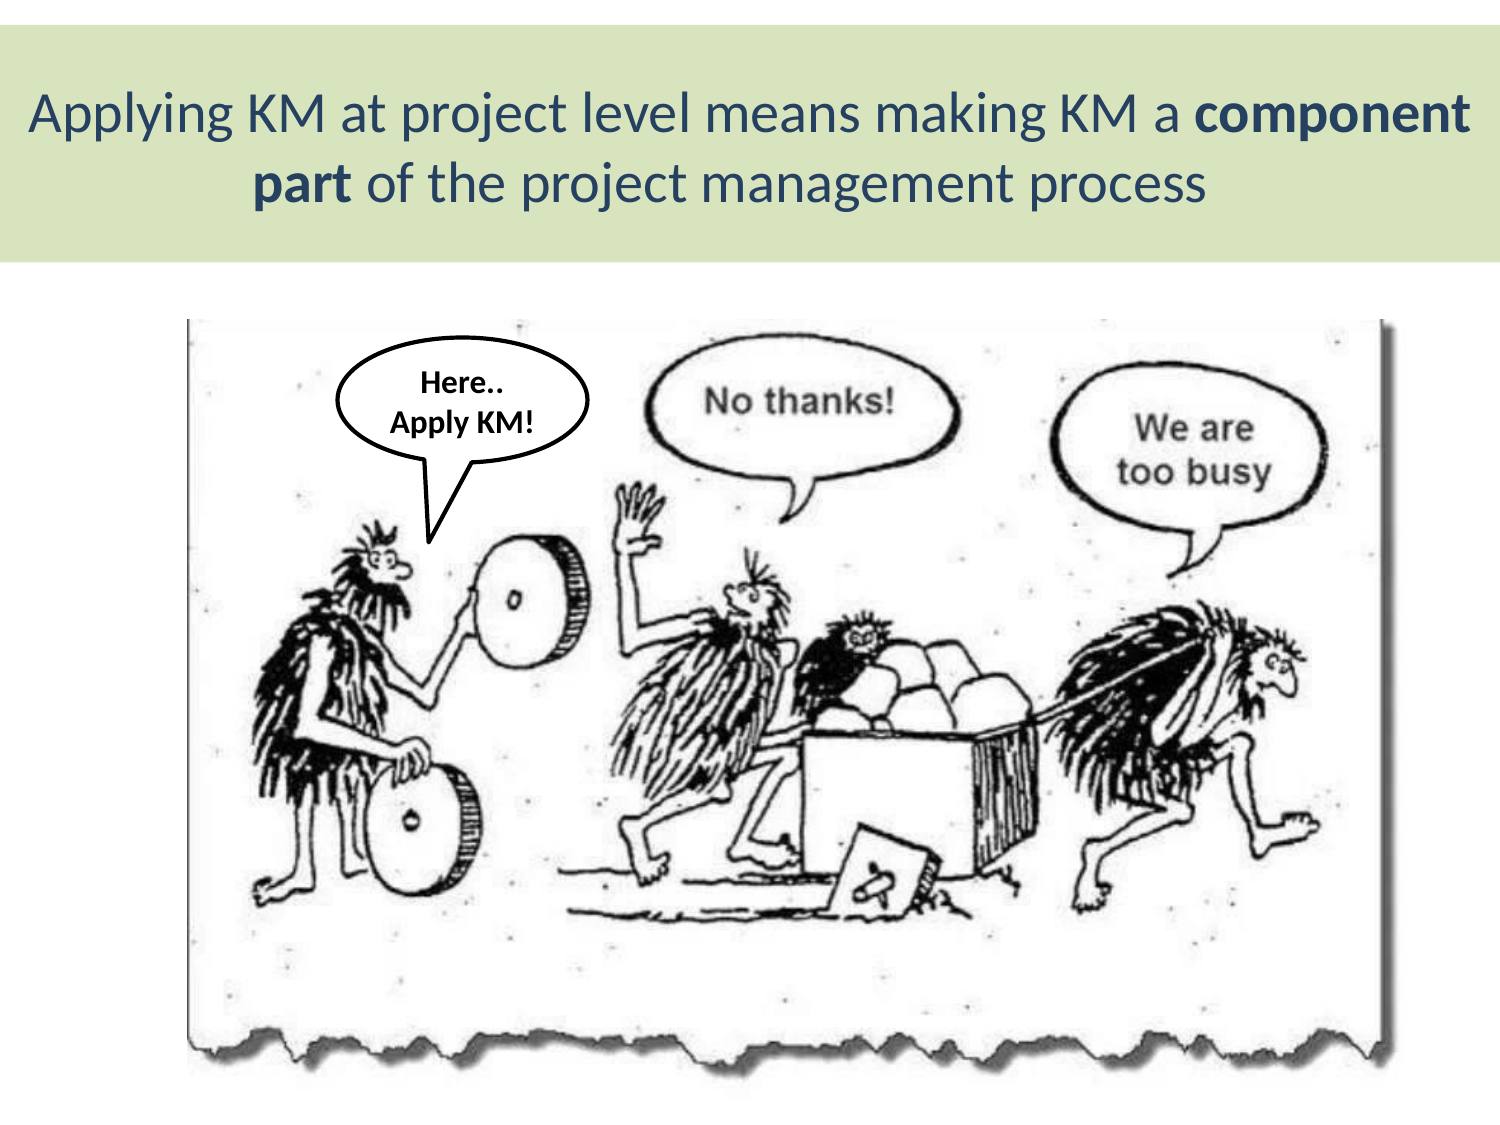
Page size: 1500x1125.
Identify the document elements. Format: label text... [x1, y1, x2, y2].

picture [187, 318, 1411, 1101]
title Applying KM at project level means making KM a component part of the project management process [0, 24, 1500, 263]
list [75, 87, 1450, 250]
